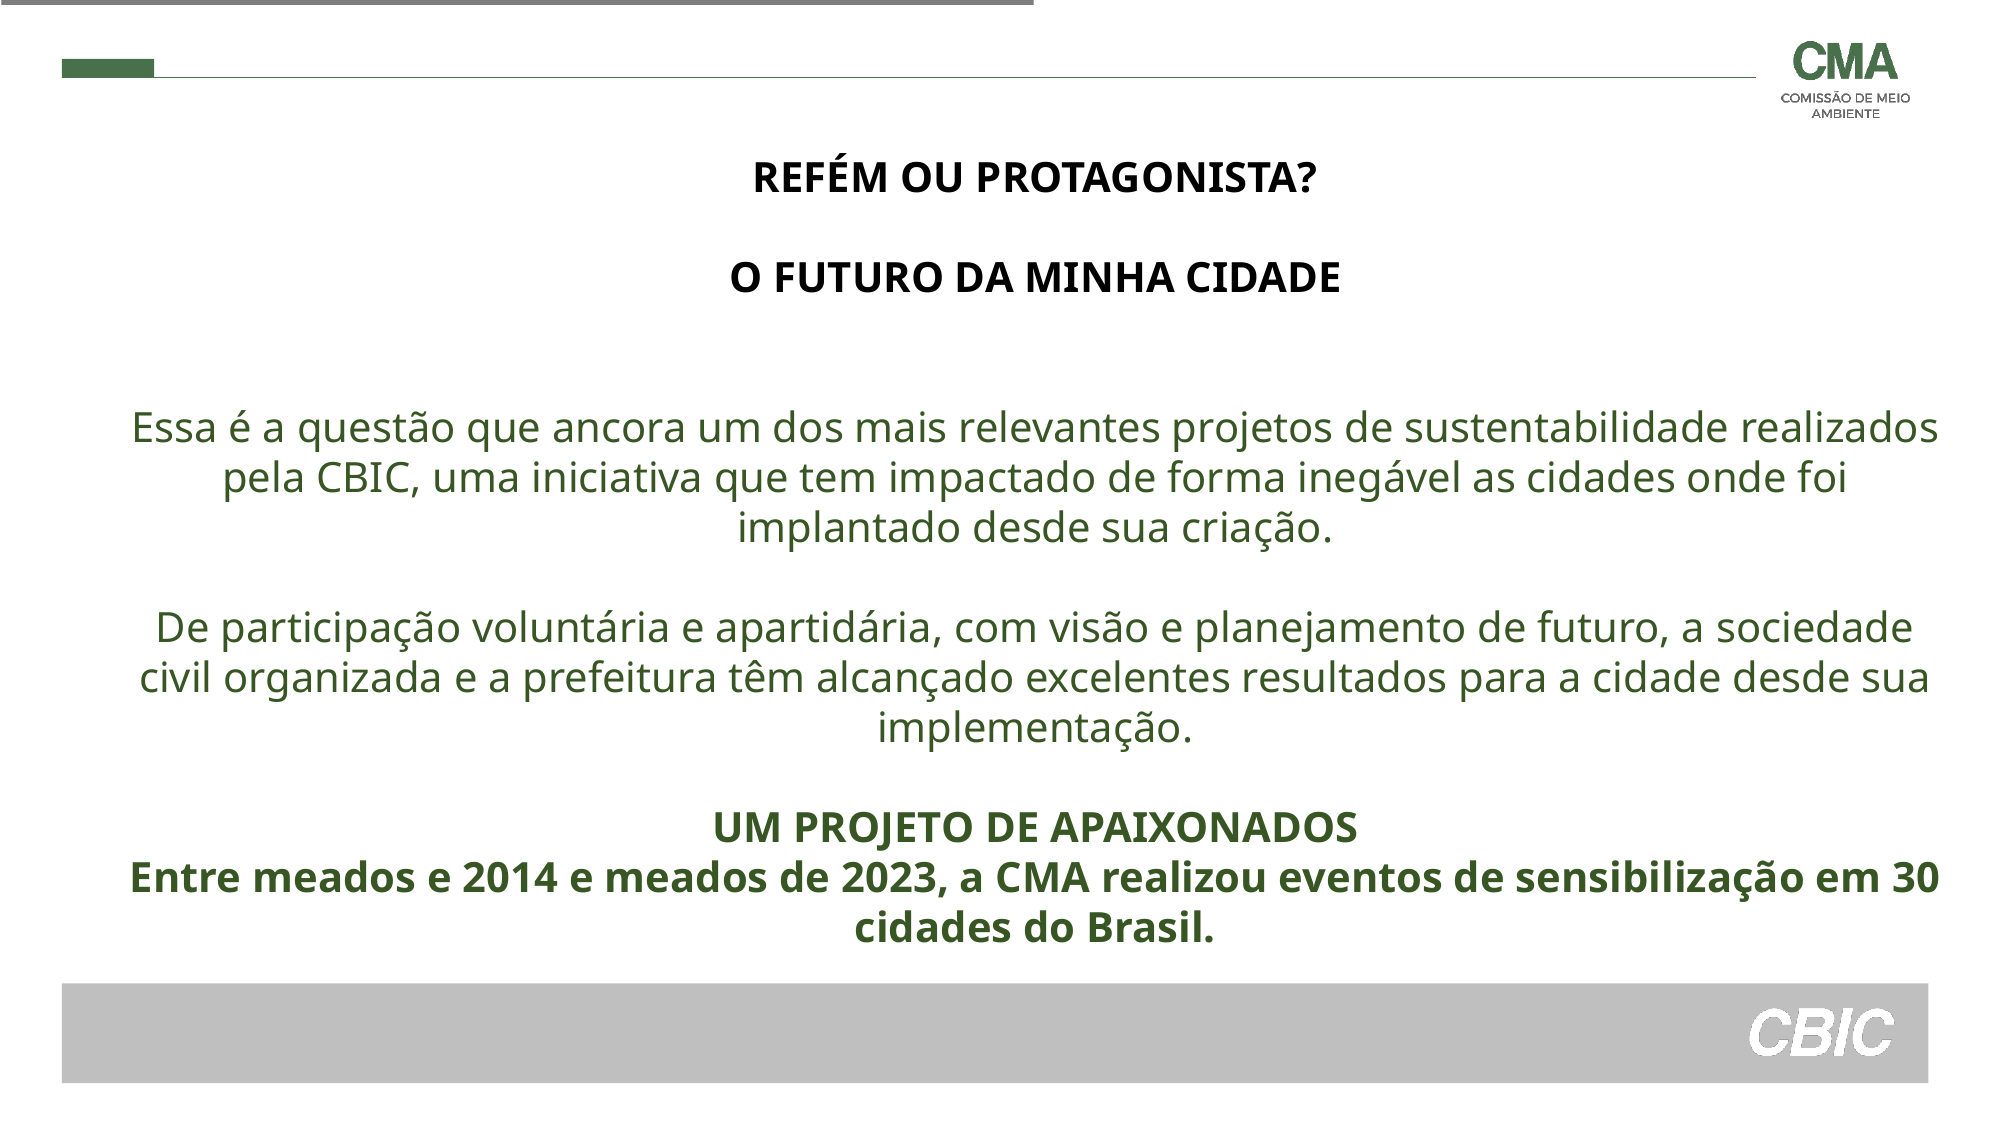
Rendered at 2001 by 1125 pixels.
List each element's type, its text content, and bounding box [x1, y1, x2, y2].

text_box REFÉM OU PROTAGONISTA? O FUTURO DA MINHA CIDADE Essa é a questão que ancora um dos mais relevantes projetos de sustentabilidade realizados pela CBIC, uma iniciativa que tem impactado de forma inegável as cidades onde foi implantado desde sua criação. De participação voluntária e apartidária, com visão e planejamento de futuro, a sociedade civil organizada e a prefeitura têm alcançado excelentes resultados para a cidade desde sua implementação. UM PROJETO DE APAIXONADOS Entre meados e 2014 e meados de 2023, a CMA realizou eventos de sensibilização em 30 cidades do Brasil. [111, 93, 1960, 1049]
text_box [61, 982, 1929, 1084]
picture [0, 0, 1036, 5]
picture [1749, 1008, 1899, 1058]
picture [1781, 41, 1910, 119]
text_box [61, 58, 155, 76]
